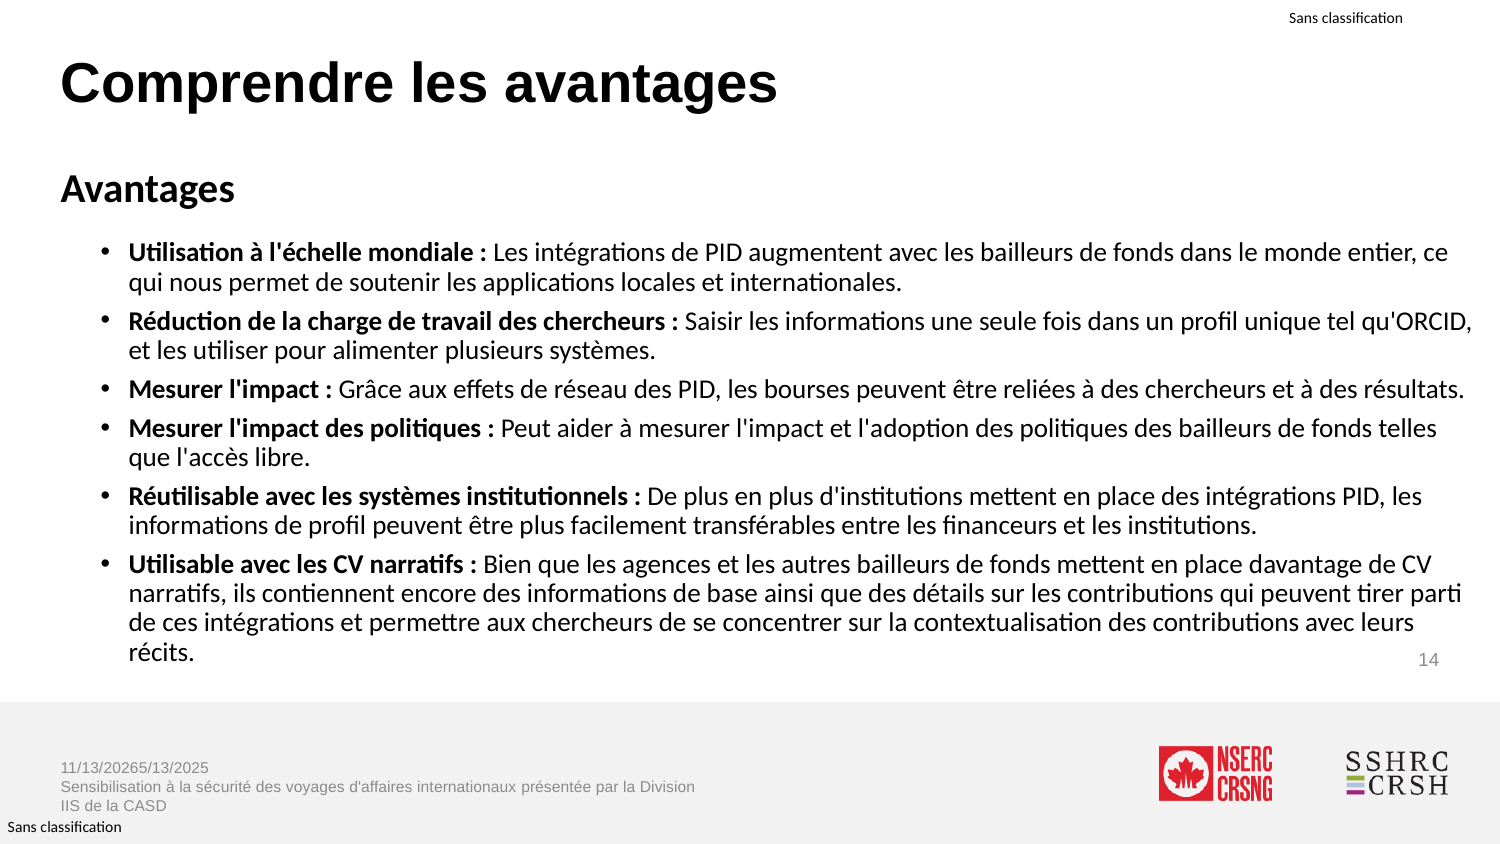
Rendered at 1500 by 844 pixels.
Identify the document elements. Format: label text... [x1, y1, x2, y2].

title Comprendre les avantages [45, 45, 1455, 124]
list Utilisation à l'échelle mondiale : Les intégrations de PID augmentent avec les bailleurs de fonds dans le monde entier, ce qui nous permet de soutenir les applications locales et internationales. Réduction de la charge de travail des chercheurs : Saisir les informations une seule fois dans un profil unique tel qu'ORCID, et les utiliser pour alimenter plusieurs systèmes. Mesurer l'impact : Grâce aux effets de réseau des PID, les bourses peuvent être reliées à des chercheurs et à des résultats. Mesurer l'impact des politiques : Peut aider à mesurer l'impact et l'adoption des politiques des bailleurs de fonds telles que l'accès libre. Réutilisable avec les systèmes institutionnels : De plus en plus d'institutions mettent en place des intégrations PID, les informations de profil peuvent être plus facilement transférables entre les financeurs et les institutions. Utilisable avec les CV narratifs : Bien que les agences et les autres bailleurs de fonds mettent en place davantage de CV narratifs, ils contiennent encore des informations de base ainsi que des détails sur les contributions qui peuvent tirer parti de ces intégrations et permettre aux chercheurs de se concentrer sur la contextualisation des contributions avec leurs récits. [85, 230, 1495, 709]
picture [0, 0, 1500, 844]
list Avantages [45, 159, 1407, 220]
slide_number 14 [1116, 636, 1455, 682]
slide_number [45, 756, 718, 816]
